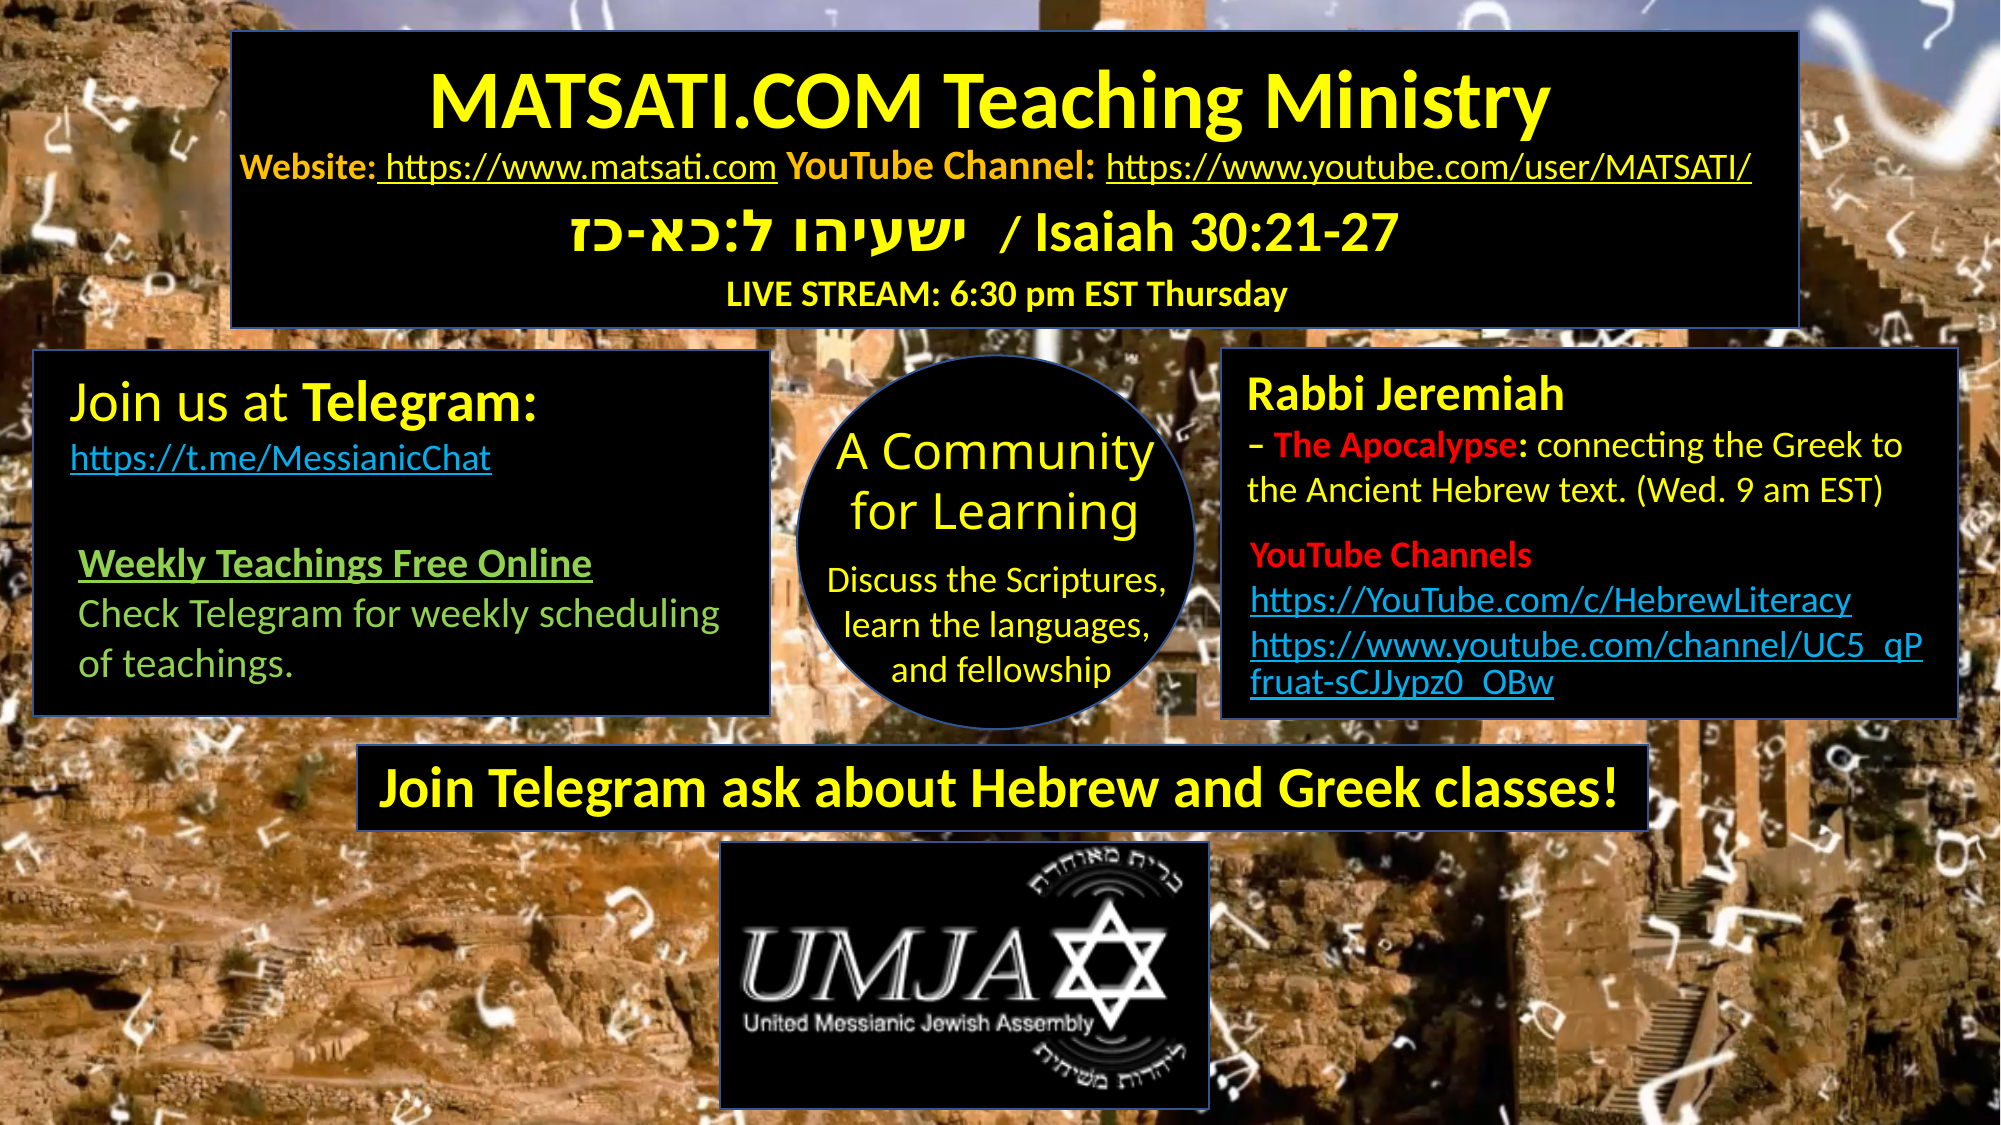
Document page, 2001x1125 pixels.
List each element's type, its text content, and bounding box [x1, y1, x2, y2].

text_box Discuss the Scriptures, learn the languages, and fellowship [802, 547, 1201, 698]
text_box [883, 698, 1108, 731]
text_box [230, 195, 1800, 329]
text_box Weekly Teachings Free Online Check Telegram for weekly scheduling of teachings. [63, 528, 736, 693]
text_box Join Telegram ask about Hebrew and Greek classes! [15, 741, 1985, 827]
text_box [796, 547, 802, 588]
text_box [356, 827, 1649, 832]
text_box [852, 354, 1140, 411]
text_box LIVE STREAM: 6:30 pm EST Thursday [639, 271, 1377, 322]
text_box MATSATI.COM Teaching Ministry [0, 37, 2000, 130]
text_box [1220, 347, 1959, 720]
text_box YouTube Channels https://YouTube.com/c/HebrewLiteracy https://www.youtube.com/channel/UC5_qPfruat-sCJJypz0_OBw [1235, 522, 1941, 718]
text_box A Community for Learning [793, 411, 1198, 547]
text_box [230, 30, 1800, 37]
text_box Rabbi Jeremiah – The Apocalypse: connecting the Greek to the Ancient Hebrew text. (Wed. 9 am EST) [1232, 352, 1941, 518]
text_box ישעיהו ל:כא-כז / Isaiah 30:21-27 [402, 195, 1568, 271]
text_box Website: https://www.matsati.com YouTube Channel: https://www.youtube.com/user/MATSATI/ [0, 130, 2000, 195]
picture [0, 0, 2001, 1125]
text_box [32, 349, 771, 717]
text_box Join us at Telegram: https://t.me/MessianicChat [55, 355, 744, 486]
